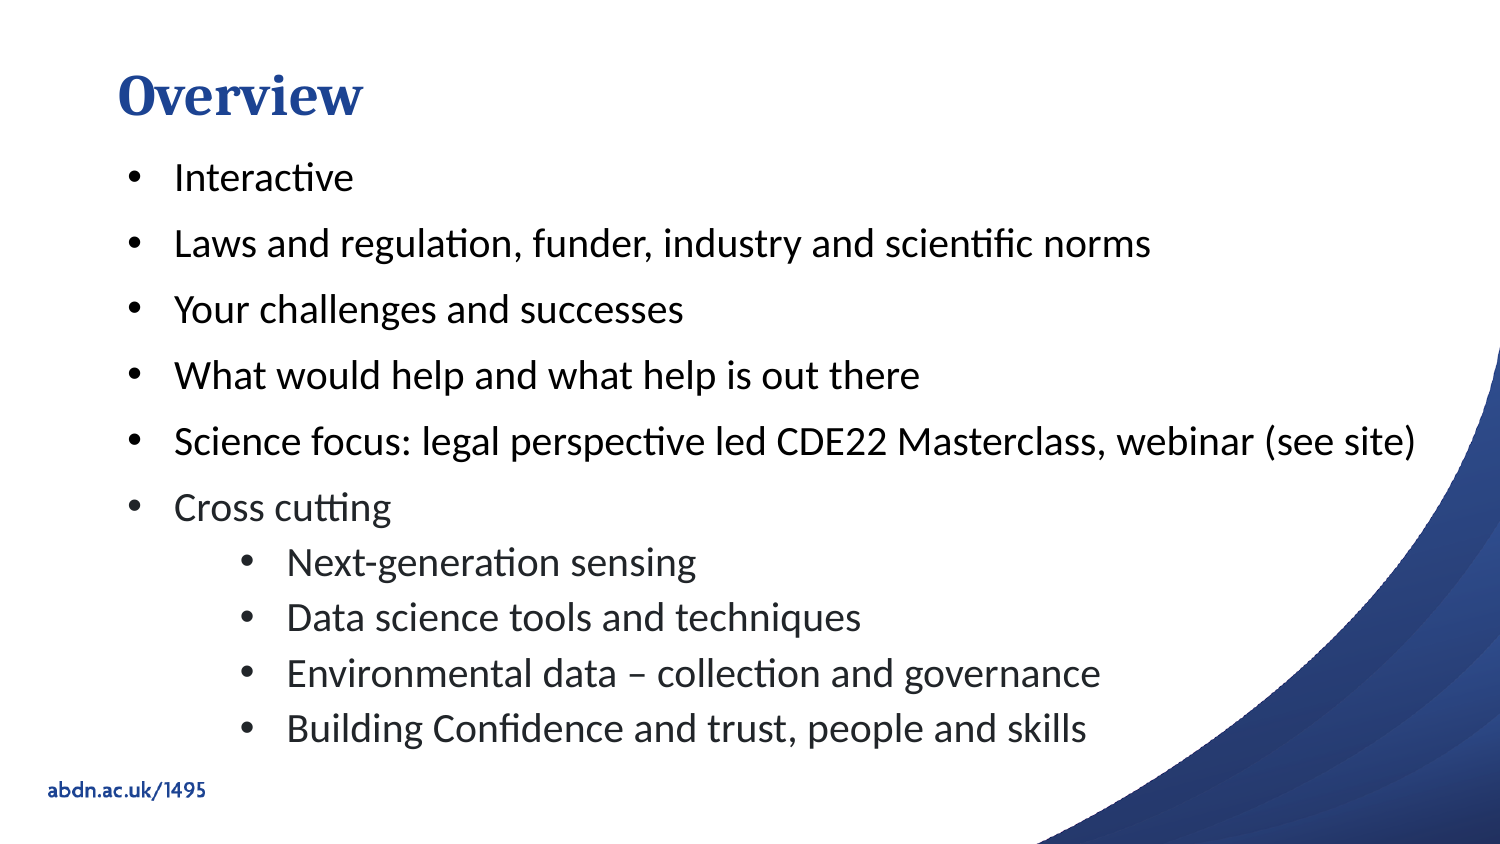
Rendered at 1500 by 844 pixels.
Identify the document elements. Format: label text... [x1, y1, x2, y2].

picture [0, 0, 1500, 844]
title Overview [103, 45, 1372, 148]
list Interactive Laws and regulation, funder, industry and scientific norms Your challenges and successes What would help and what help is out there Science focus: legal perspective led CDE22 Masterclass, webinar (see site) Cross cutting Next-generation sensing Data science tools and techniques Environmental data – collection and governance Building Confidence and trust, people and skills [103, 148, 1440, 757]
